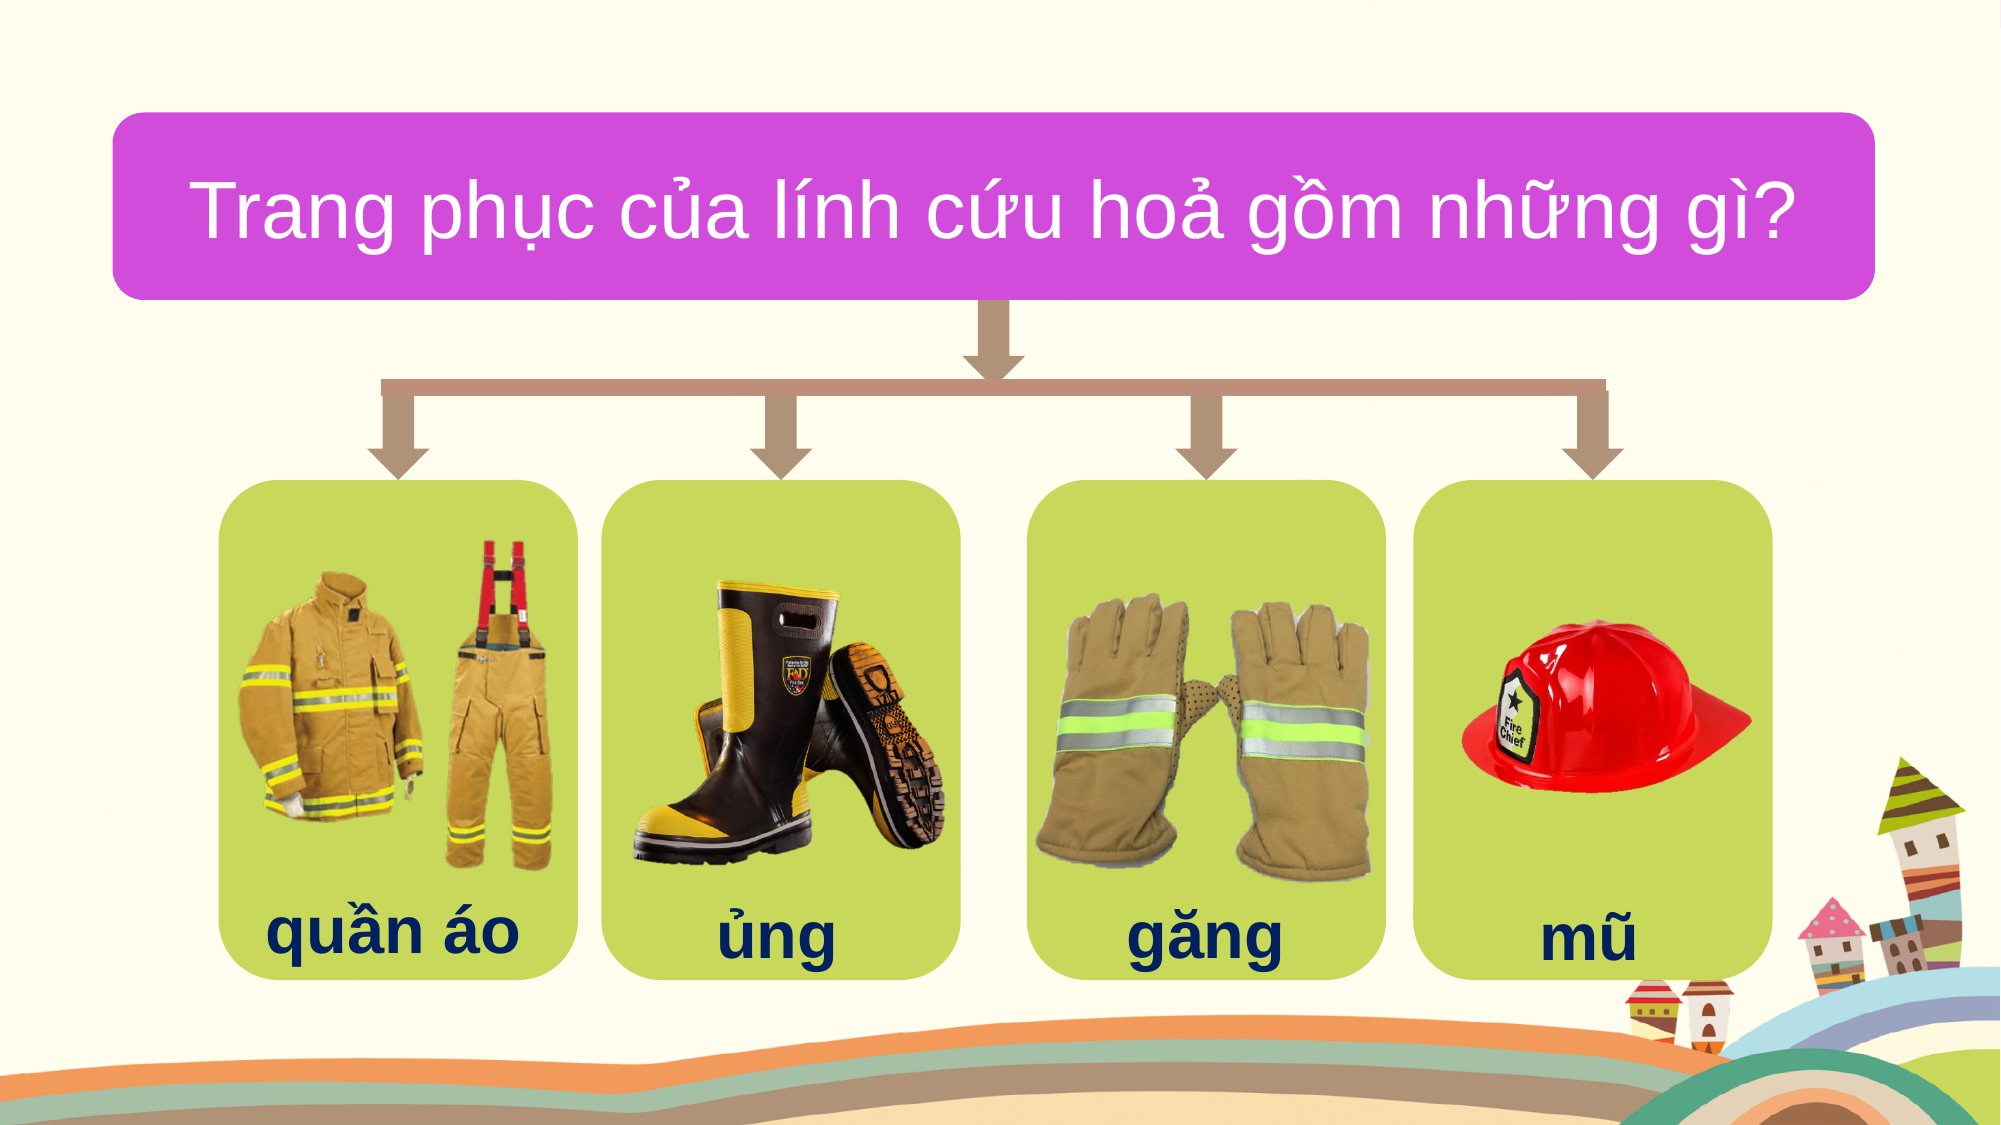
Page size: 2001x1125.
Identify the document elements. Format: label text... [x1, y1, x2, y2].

text_box [1173, 396, 1240, 477]
text_box Trang phục của lính cứu hoả gồm những gì? [110, 110, 1878, 303]
text_box [364, 394, 432, 477]
picture [0, 0, 2001, 1125]
text_box [1411, 477, 1775, 935]
text_box [224, 477, 573, 510]
text_box [247, 974, 549, 983]
text_box mũ [1405, 886, 1773, 981]
text_box quần áo [210, 927, 577, 974]
text_box [747, 396, 815, 477]
text_box [606, 477, 963, 534]
text_box [1559, 388, 1627, 477]
text_box ủng [594, 905, 961, 979]
text_box [641, 979, 921, 983]
text_box [960, 303, 1028, 379]
text_box găng [1022, 884, 1389, 979]
text_box [1067, 979, 1346, 983]
text_box [1024, 477, 1389, 884]
